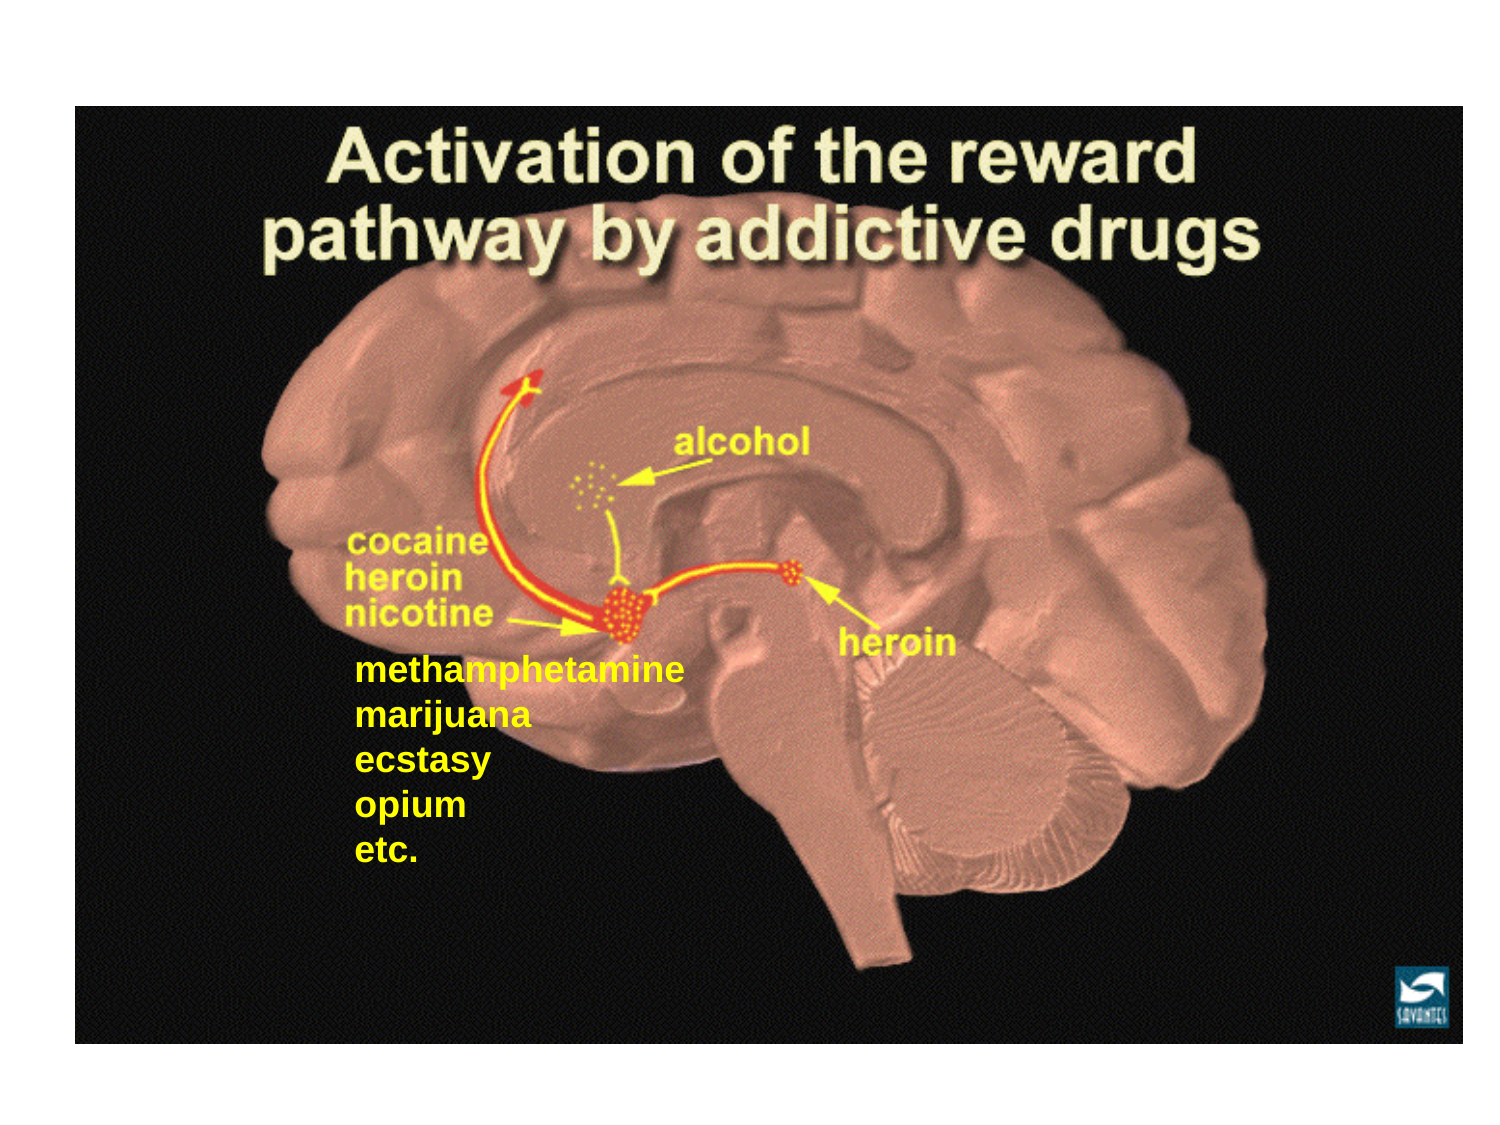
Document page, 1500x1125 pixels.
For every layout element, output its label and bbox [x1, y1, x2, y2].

picture [74, 106, 1463, 1044]
